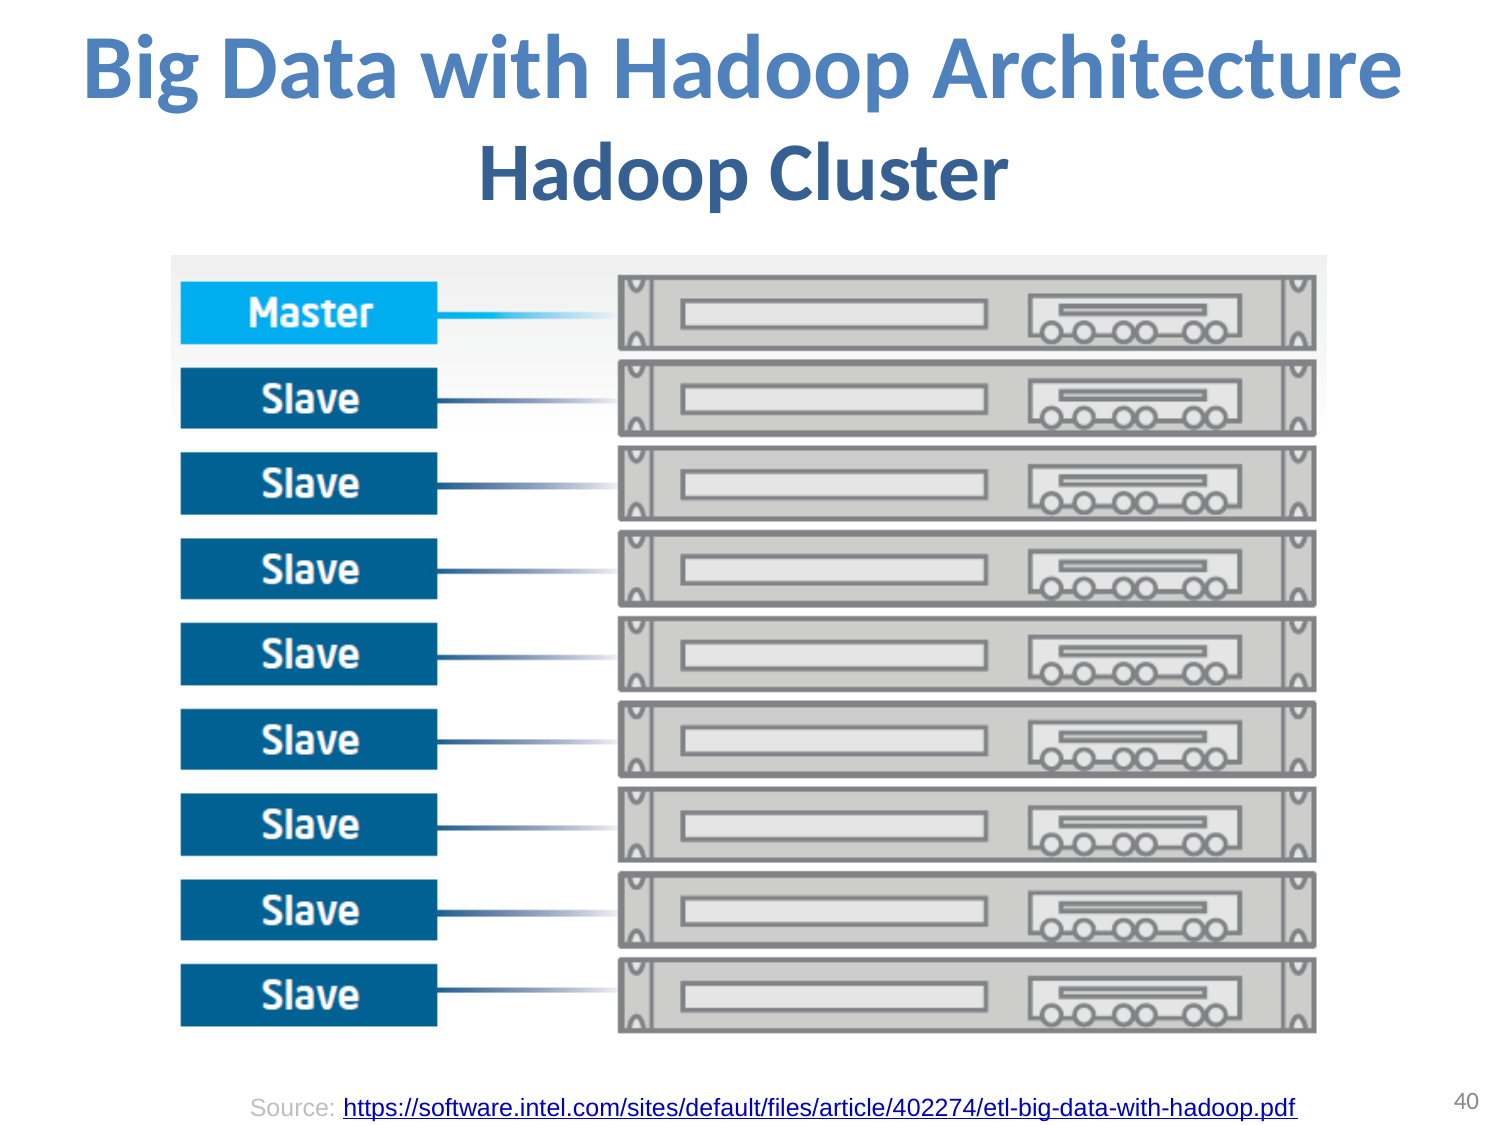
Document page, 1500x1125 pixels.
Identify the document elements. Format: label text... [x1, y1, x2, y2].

title Big Data with Hadoop Architecture Hadoop Cluster [29, 3, 1459, 220]
text_box Source: https://software.intel.com/sites/default/files/article/402274/etl-big-data-with-hadoop.pdf [218, 1084, 1329, 1125]
picture [170, 255, 1327, 1042]
slide_number 40 [1144, 1069, 1495, 1125]
